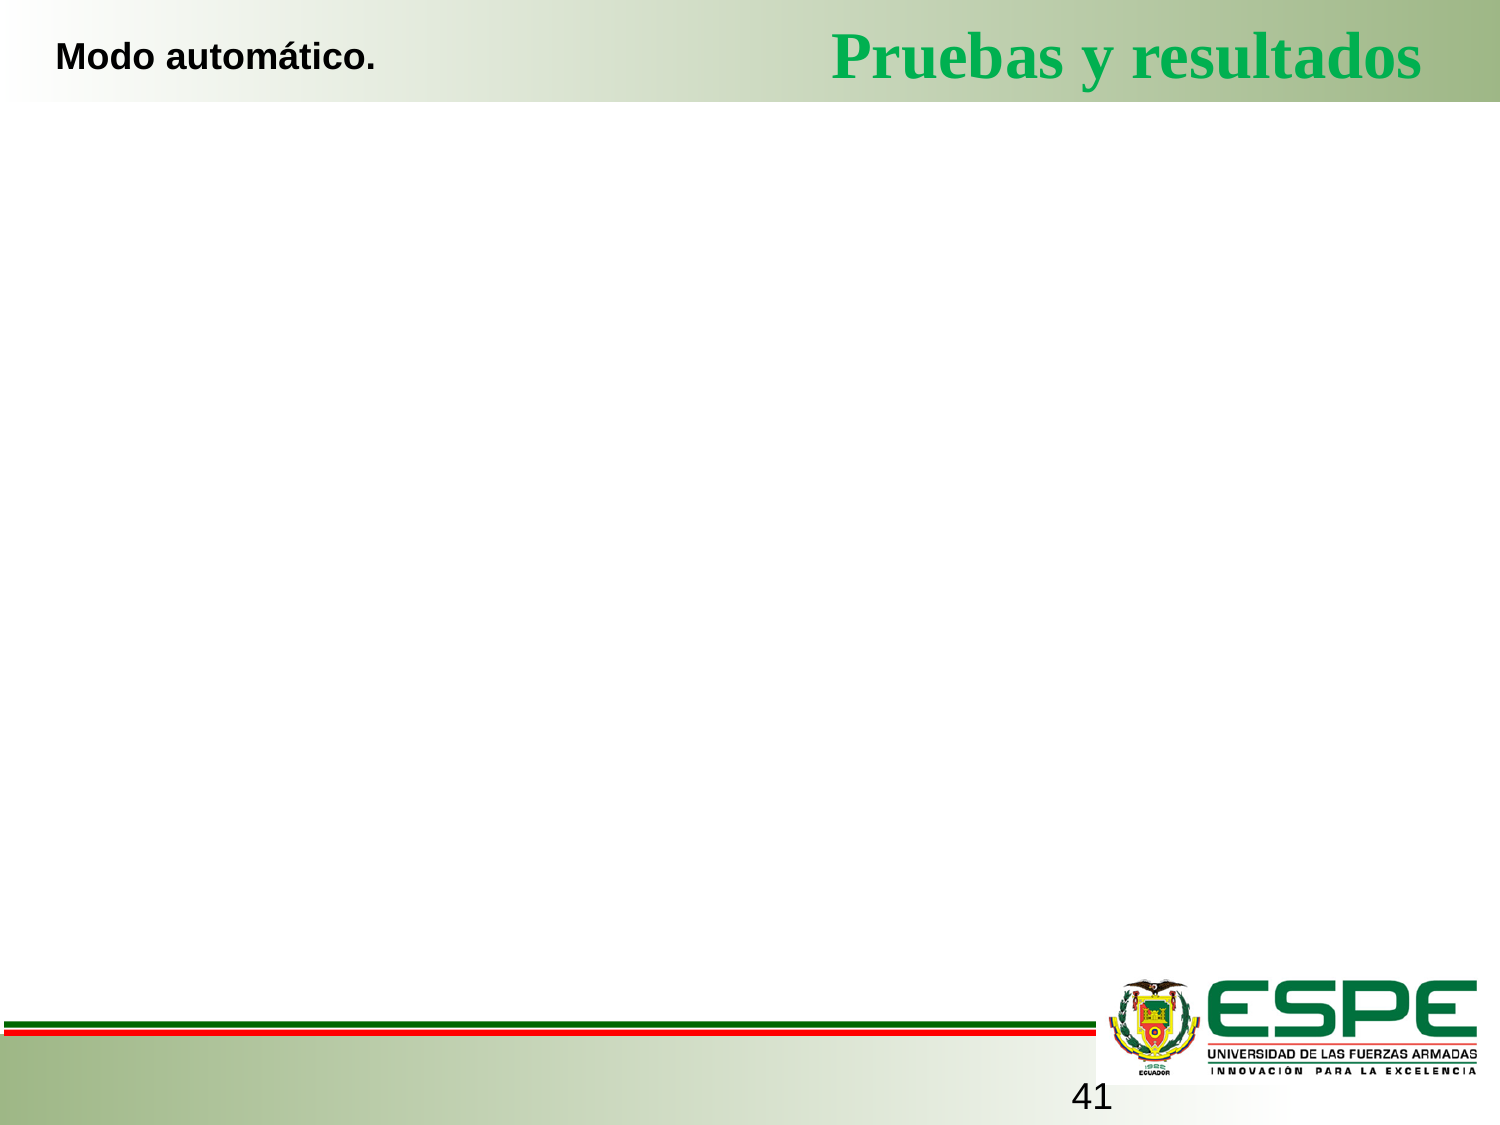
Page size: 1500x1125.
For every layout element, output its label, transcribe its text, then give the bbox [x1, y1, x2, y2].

text_box 41 [1056, 1064, 1173, 1125]
text_box Modo automático. [40, 24, 403, 85]
title Pruebas y resultados [88, 4, 1439, 96]
picture [1096, 965, 1483, 1085]
